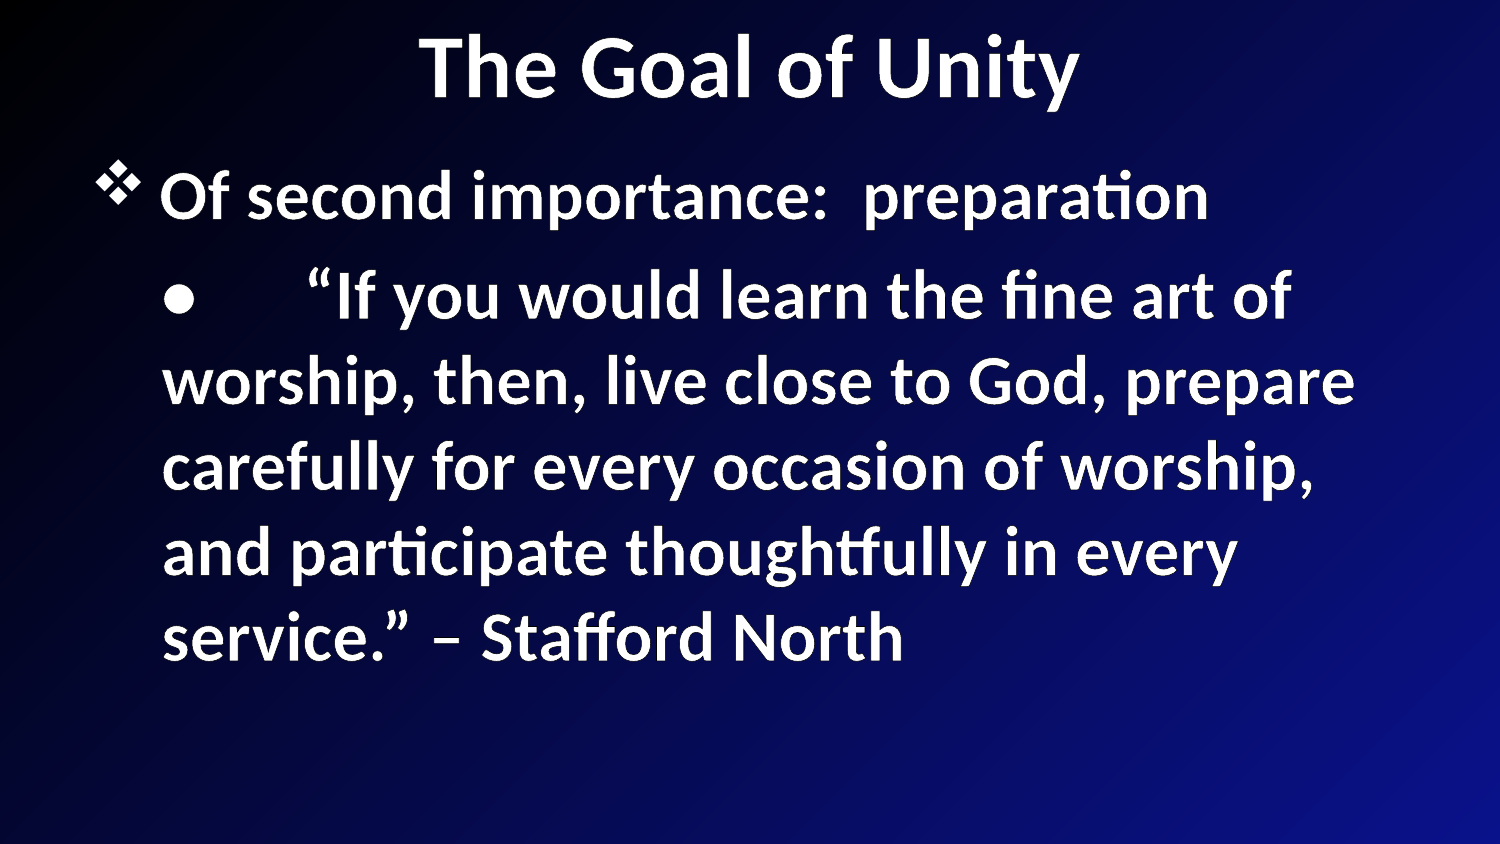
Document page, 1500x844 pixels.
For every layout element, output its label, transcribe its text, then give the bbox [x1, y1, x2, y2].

title The Goal of Unity [112, 0, 1388, 140]
subtitle Of second importance: preparation • “If you would learn the fine art of worship, then, live close to God, prepare carefully for every occasion of worship, and participate thoughtfully in every service.” – Stafford North [75, 140, 1425, 788]
